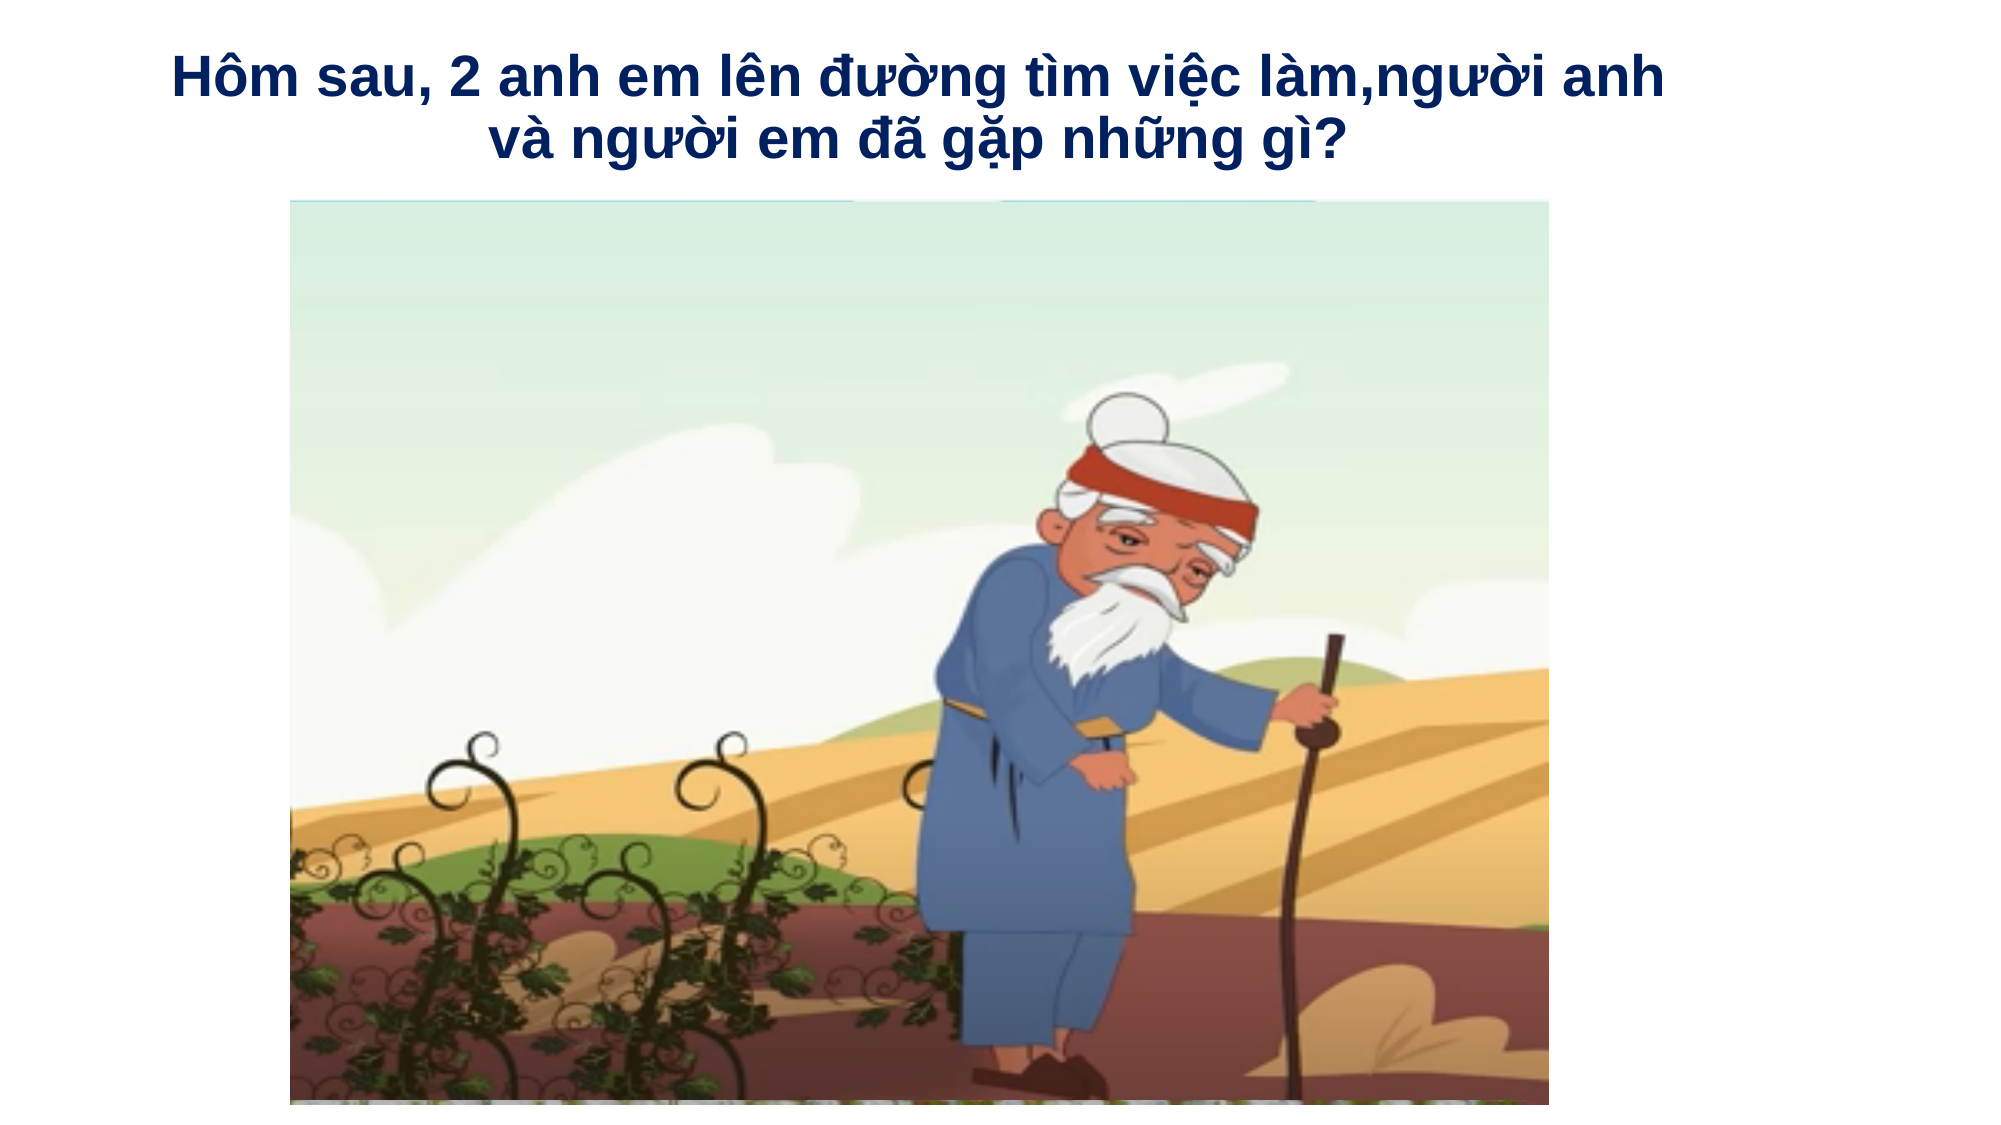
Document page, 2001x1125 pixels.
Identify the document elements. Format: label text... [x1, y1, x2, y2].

picture [289, 199, 1549, 1105]
text_box Hôm sau, 2 anh em lên đường tìm việc làm,người anh và người em đã gặp những gì? [153, 0, 1685, 218]
